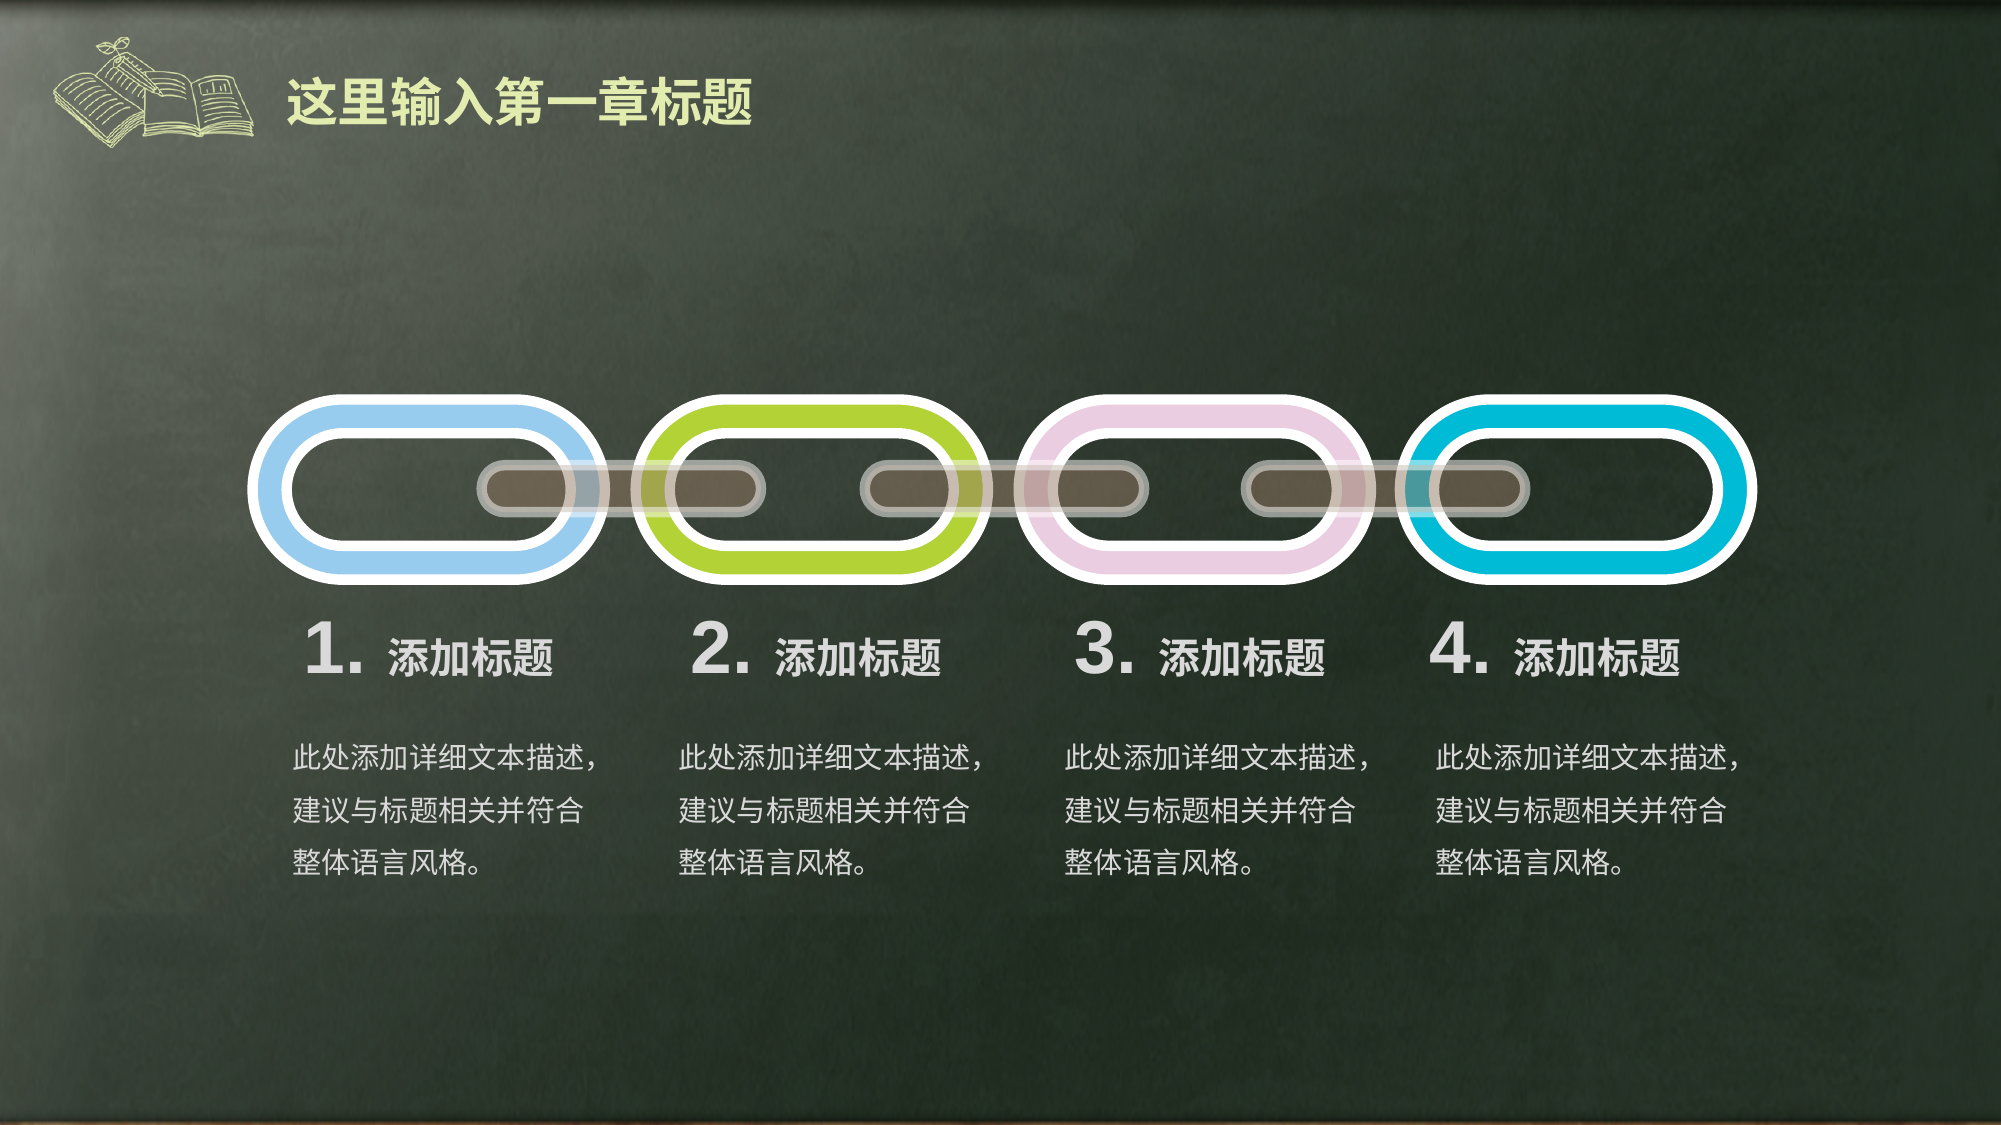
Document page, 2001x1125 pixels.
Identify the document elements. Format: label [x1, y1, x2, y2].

picture [0, 0, 2001, 1125]
text_box [252, 399, 1753, 580]
